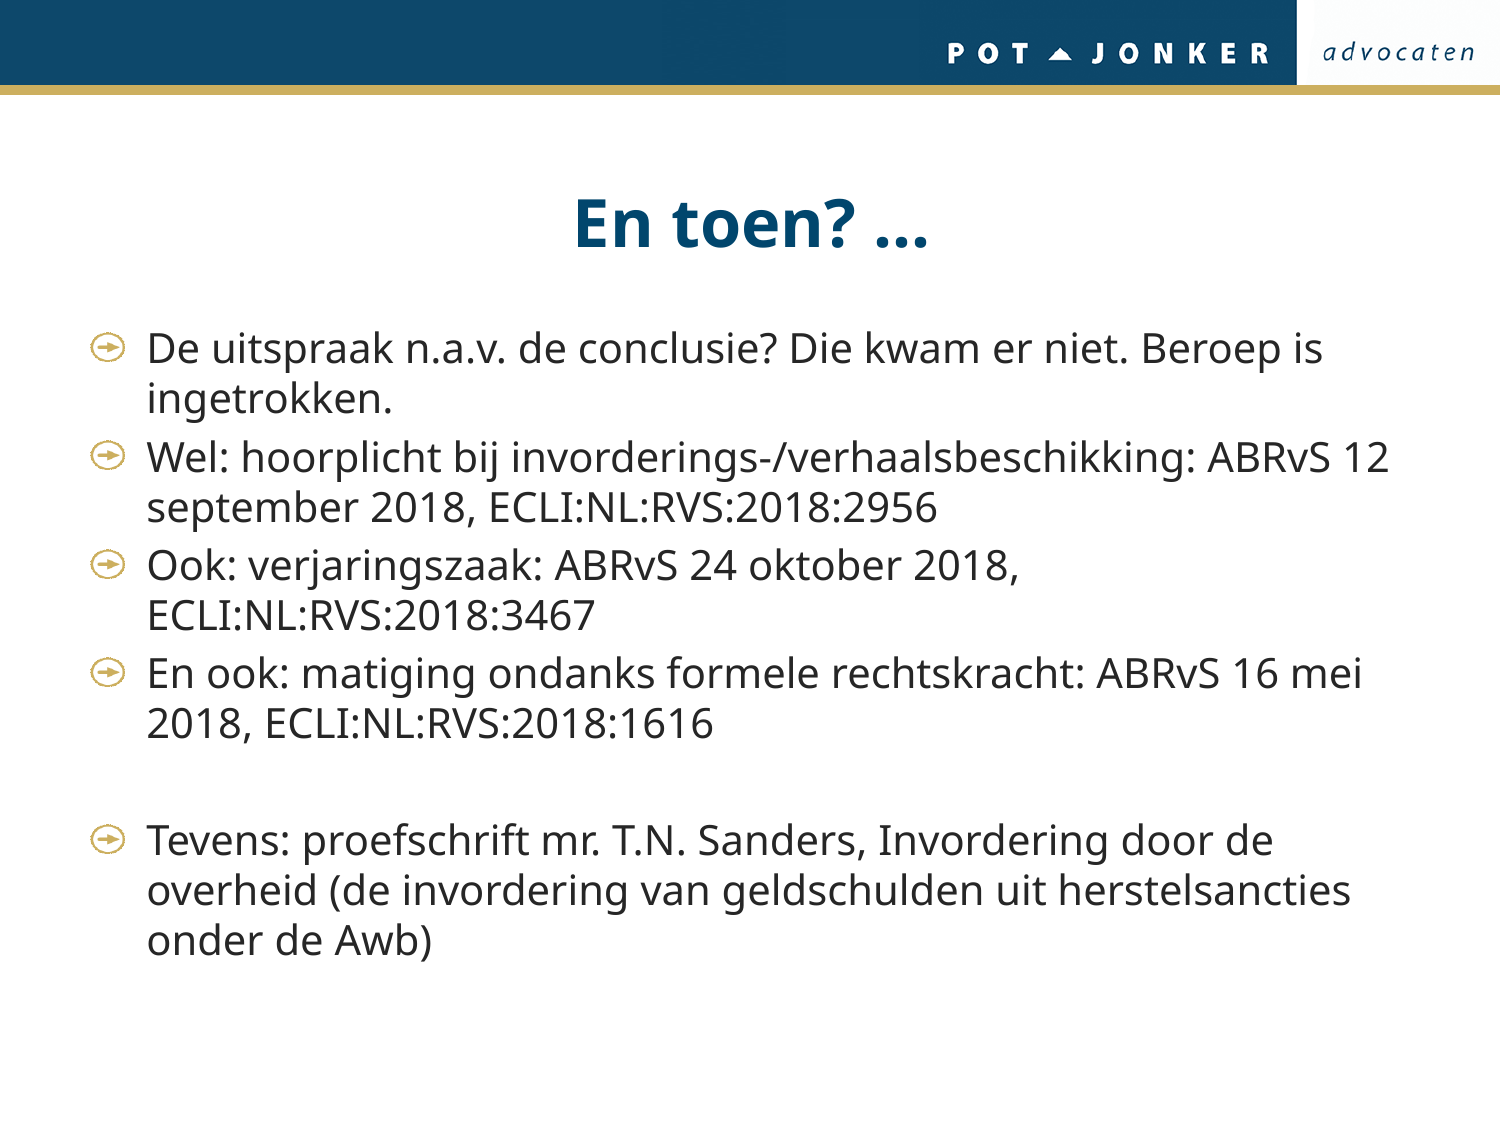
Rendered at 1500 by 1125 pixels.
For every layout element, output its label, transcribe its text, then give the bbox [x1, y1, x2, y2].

title En toen? … [76, 160, 1427, 280]
picture [90, 824, 125, 854]
picture [90, 332, 125, 362]
picture [90, 549, 125, 579]
picture [0, 0, 1500, 85]
picture [90, 657, 125, 687]
list De uitspraak n.a.v. de conclusie? Die kwam er niet. Beroep is ingetrokken. Wel: hoorplicht bij invorderings-/verhaalsbeschikking: ABRvS 12 september 2018, ECLI:NL:RVS:2018:2956 Ook: verjaringszaak: ABRvS 24 oktober 2018, ECLI:NL:RVS:2018:3467 En ook: matiging ondanks formele rechtskracht: ABRvS 16 mei 2018, ECLI:NL:RVS:2018:1616 Tevens: proefschrift mr. T.N. Sanders, Invordering door de overheid (de invordering van geldschulden uit herstelsancties onder de Awb) [75, 314, 1425, 1005]
picture [90, 440, 125, 470]
